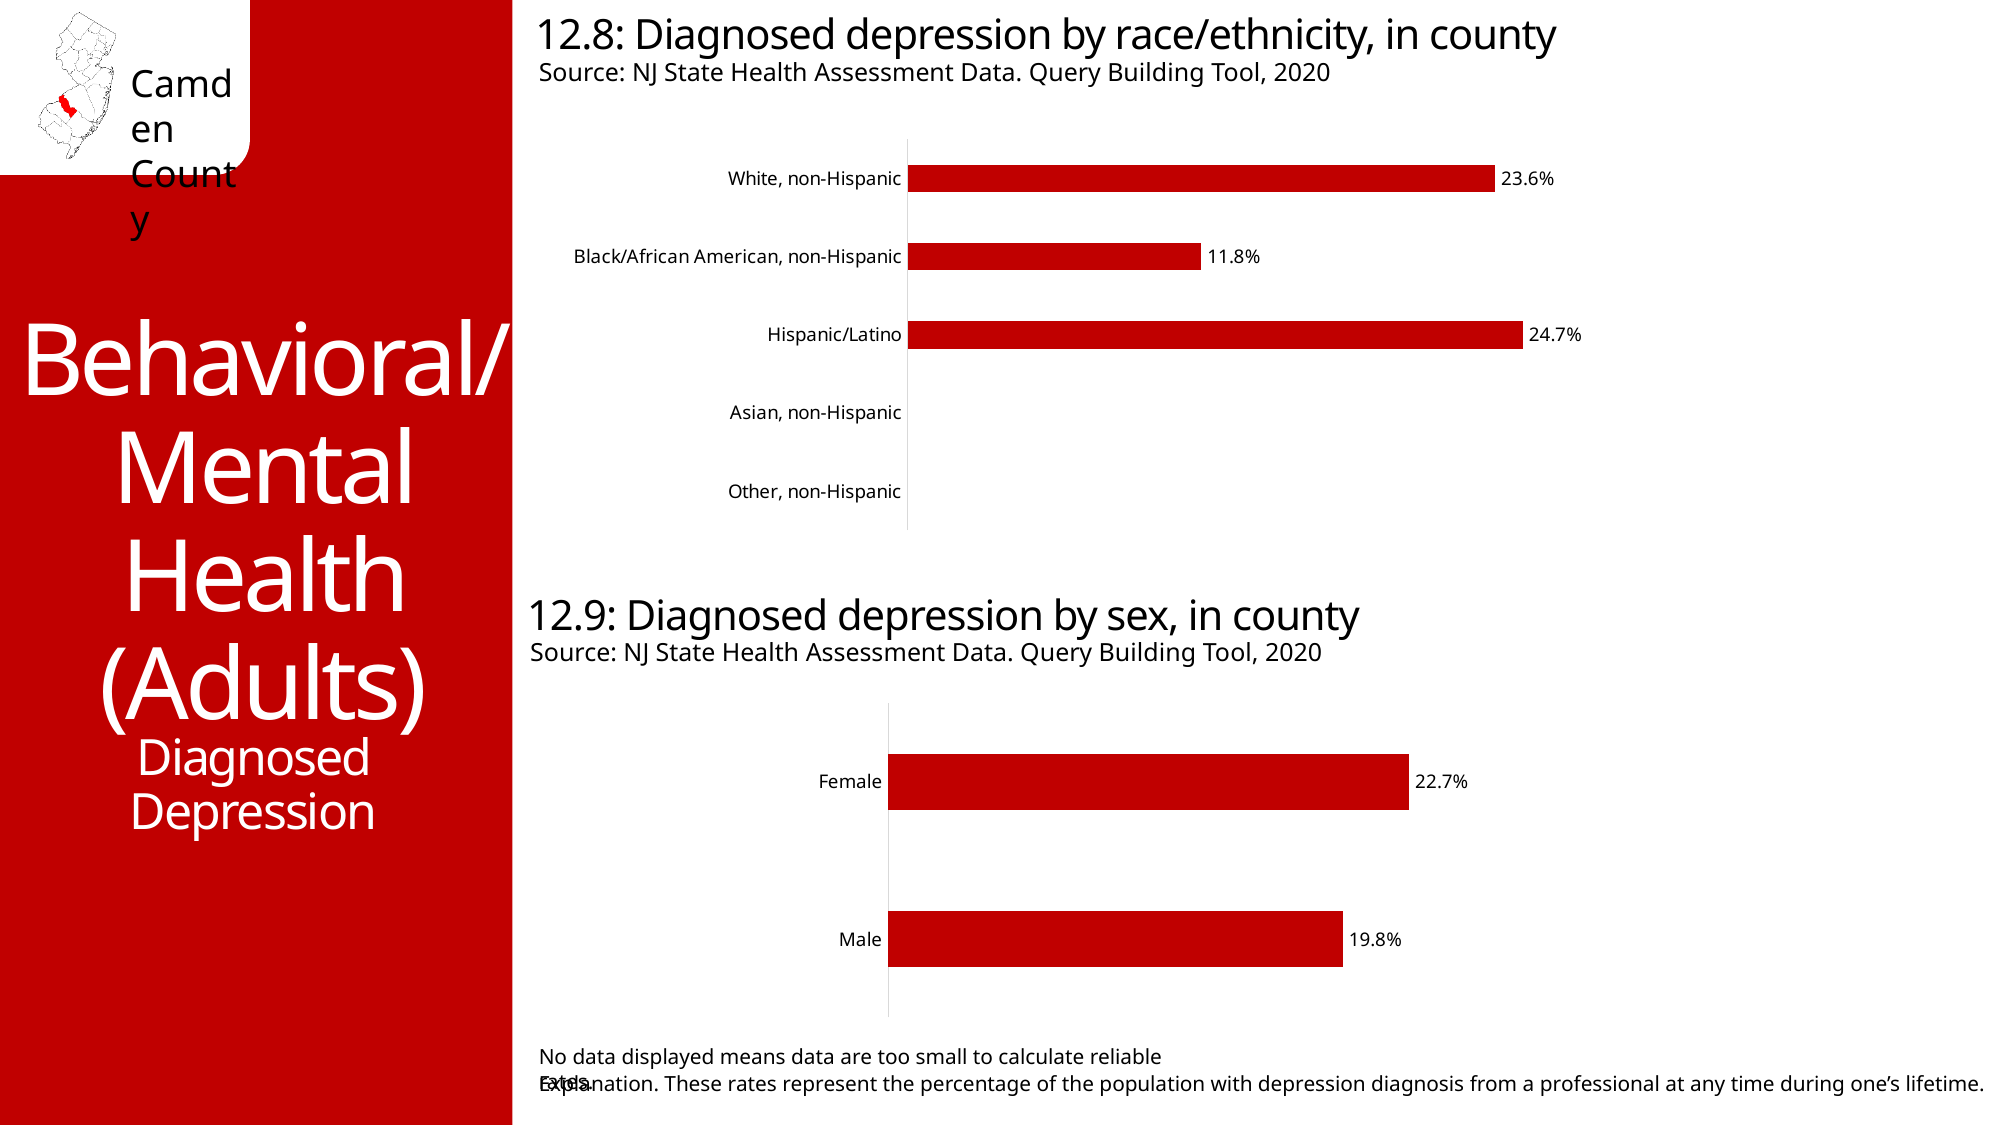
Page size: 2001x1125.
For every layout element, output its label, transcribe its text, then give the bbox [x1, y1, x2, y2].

text_box Source: NJ State Health Assessment Data. Query Building Tool, 2020 [515, 629, 1894, 675]
text_box No data displayed means data are too small to calculate reliable rates. [523, 1036, 1180, 1101]
text_box 12.8: Diagnosed depression by race/ethnicity, in county [520, 0, 2000, 65]
chart [549, 131, 1678, 539]
text_box Explanation. These rates represent the percentage of the population with depression diagnosis from a professional at any time during one’s lifetime. [523, 1046, 2000, 1121]
text_box Source: NJ State Health Assessment Data. Query Building Tool, 2020 [523, 48, 1902, 94]
chart [683, 680, 1601, 1041]
text_box Behavioral/ Mental Health (Adults) [0, 110, 530, 1011]
text_box 12.9: Diagnosed depression by sex, in county [530, 581, 1992, 647]
picture [38, 12, 116, 110]
